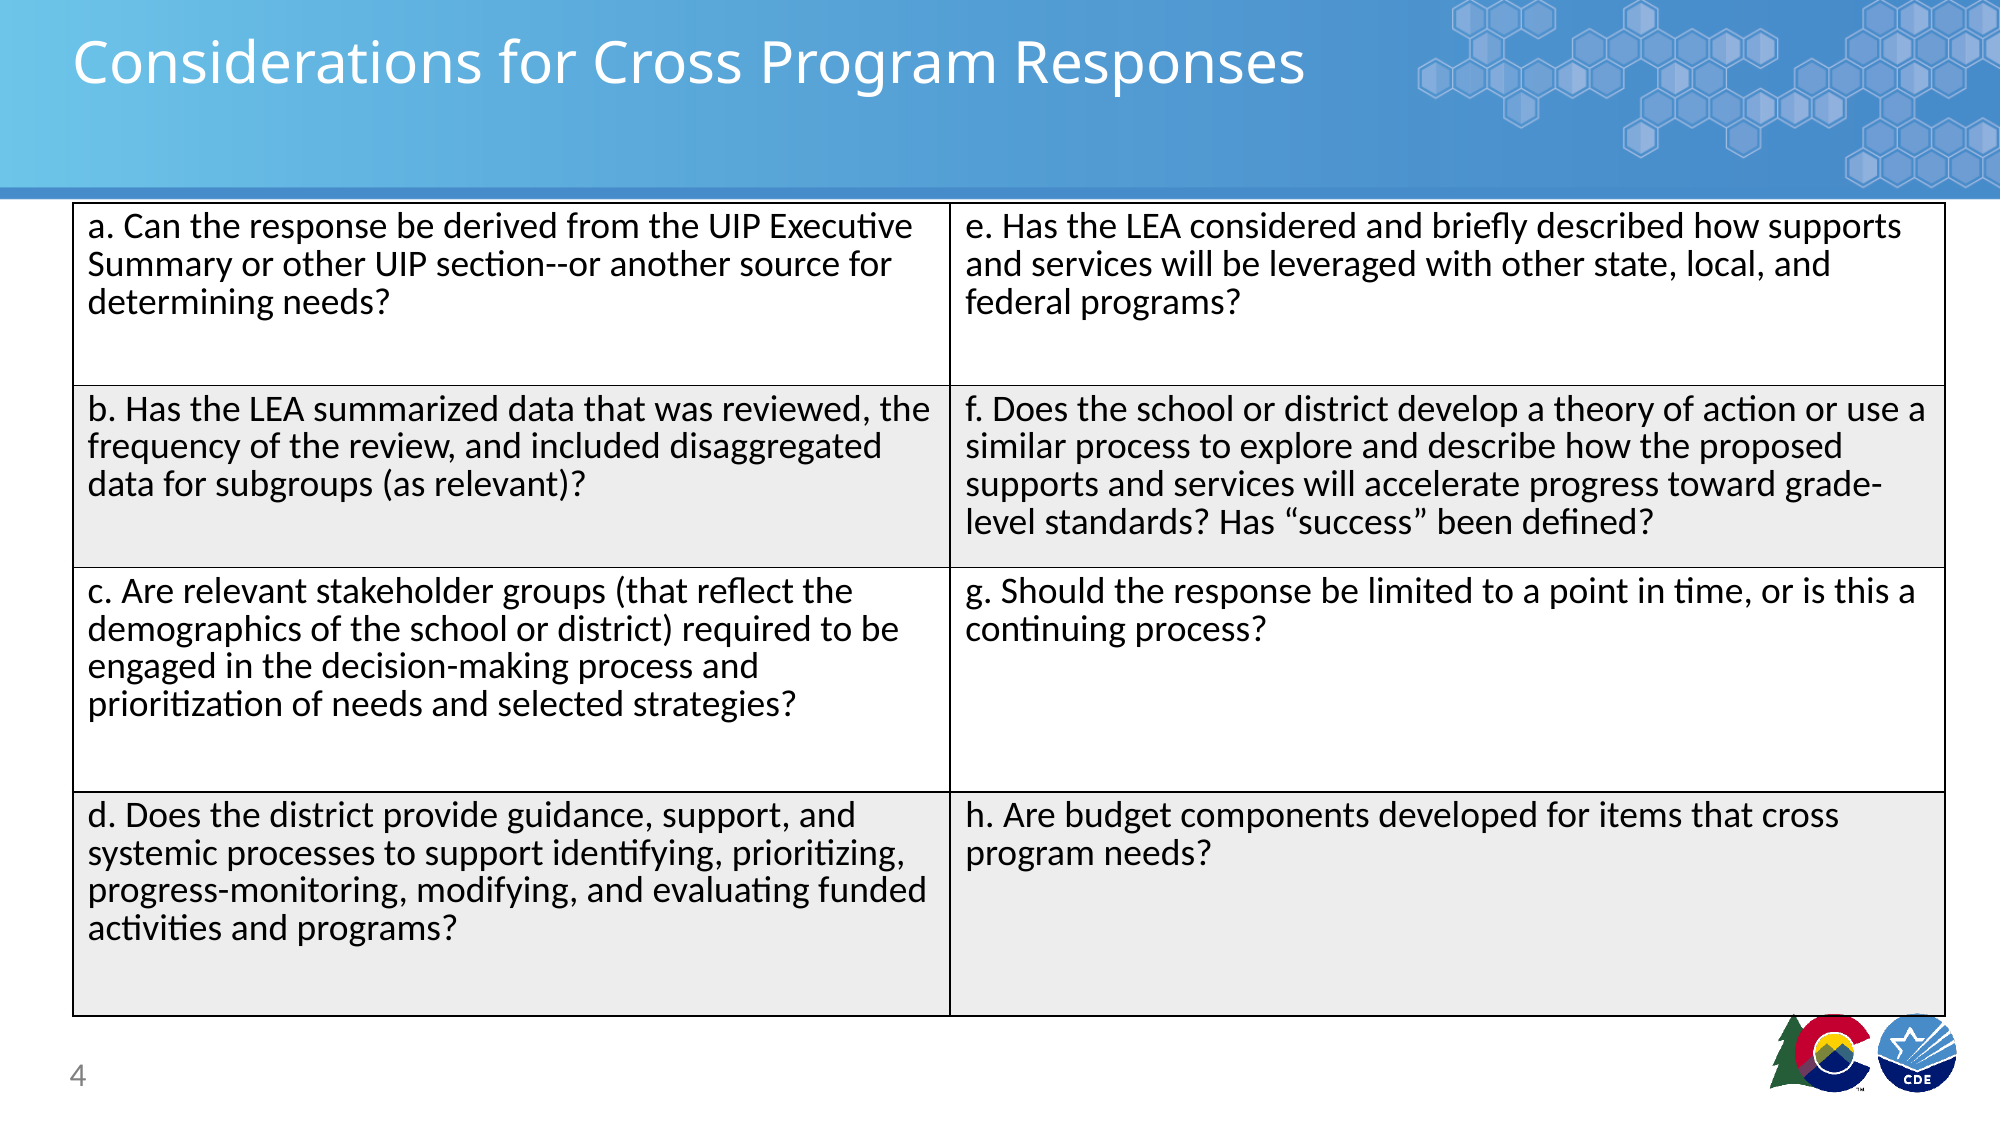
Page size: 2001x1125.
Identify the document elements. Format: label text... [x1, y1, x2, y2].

table_header a. Can the response be derived from the UIP Executive Summary or other UIP section--or another source for determining needs? [74, 204, 949, 385]
table_cell b. Has the LEA summarized data that was reviewed, the frequency of the review, and included disaggregated data for subgroups (as relevant)? [74, 386, 949, 567]
table_cell h. Are budget components developed for items that cross program needs? [951, 793, 1944, 1015]
table_cell g. Should the response be limited to a point in time, or is this a continuing process? [951, 568, 1944, 791]
table_header e. Has the LEA considered and briefly described how supports and services will be leveraged with other state, local, and federal programs? [951, 204, 1944, 385]
table_cell c. Are relevant stakeholder groups (that reflect the demographics of the school or district) required to be engaged in the decision-making process and prioritization of needs and selected strategies? [74, 568, 949, 791]
table_cell f. Does the school or district develop a theory of action or use a similar process to explore and describe how the proposed supports and services will accelerate progress toward grade-level standards? Has “success” been defined? [951, 386, 1944, 567]
slide_number 4 [54, 1042, 505, 1103]
picture [0, 0, 2000, 200]
table_cell d. Does the district provide guidance, support, and systemic processes to support identifying, prioritizing, progress-monitoring, modifying, and evaluating funded activities and programs? [74, 793, 949, 1015]
title Considerations for Cross Program Responses [72, 33, 1396, 182]
picture [1768, 1012, 1957, 1093]
